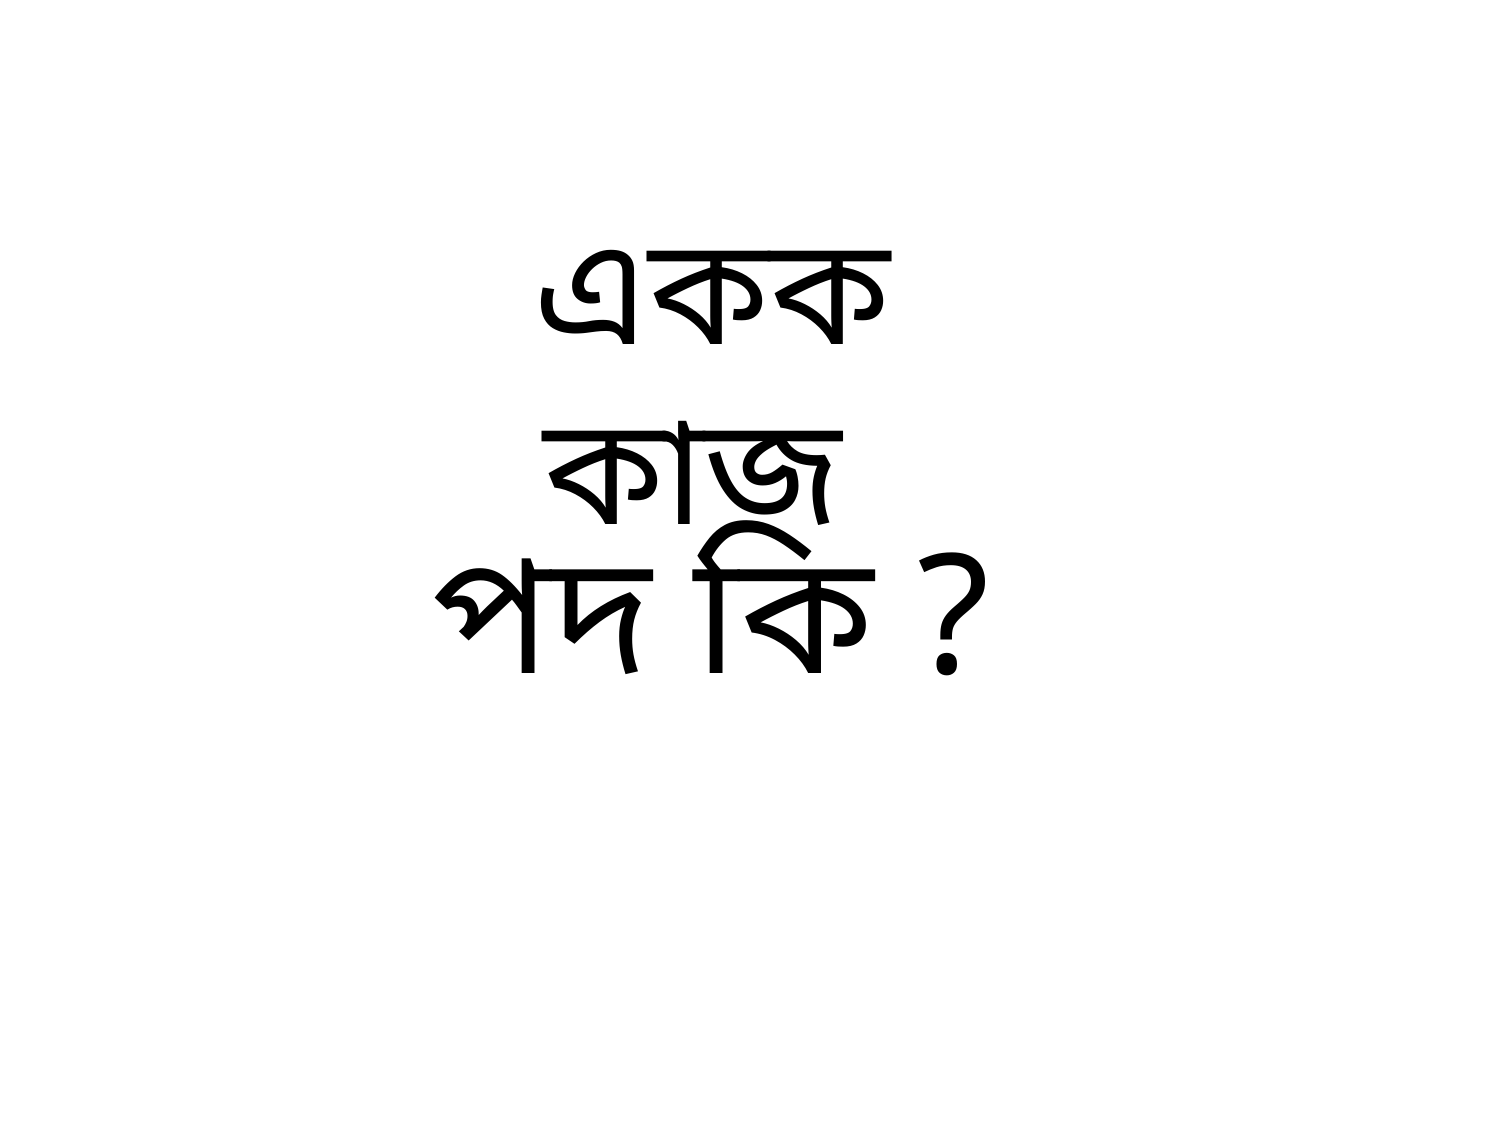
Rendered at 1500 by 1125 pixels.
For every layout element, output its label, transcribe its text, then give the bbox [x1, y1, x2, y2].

text_box একক কাজ [362, 187, 1063, 499]
text_box পদ কি ? [187, 499, 1200, 715]
